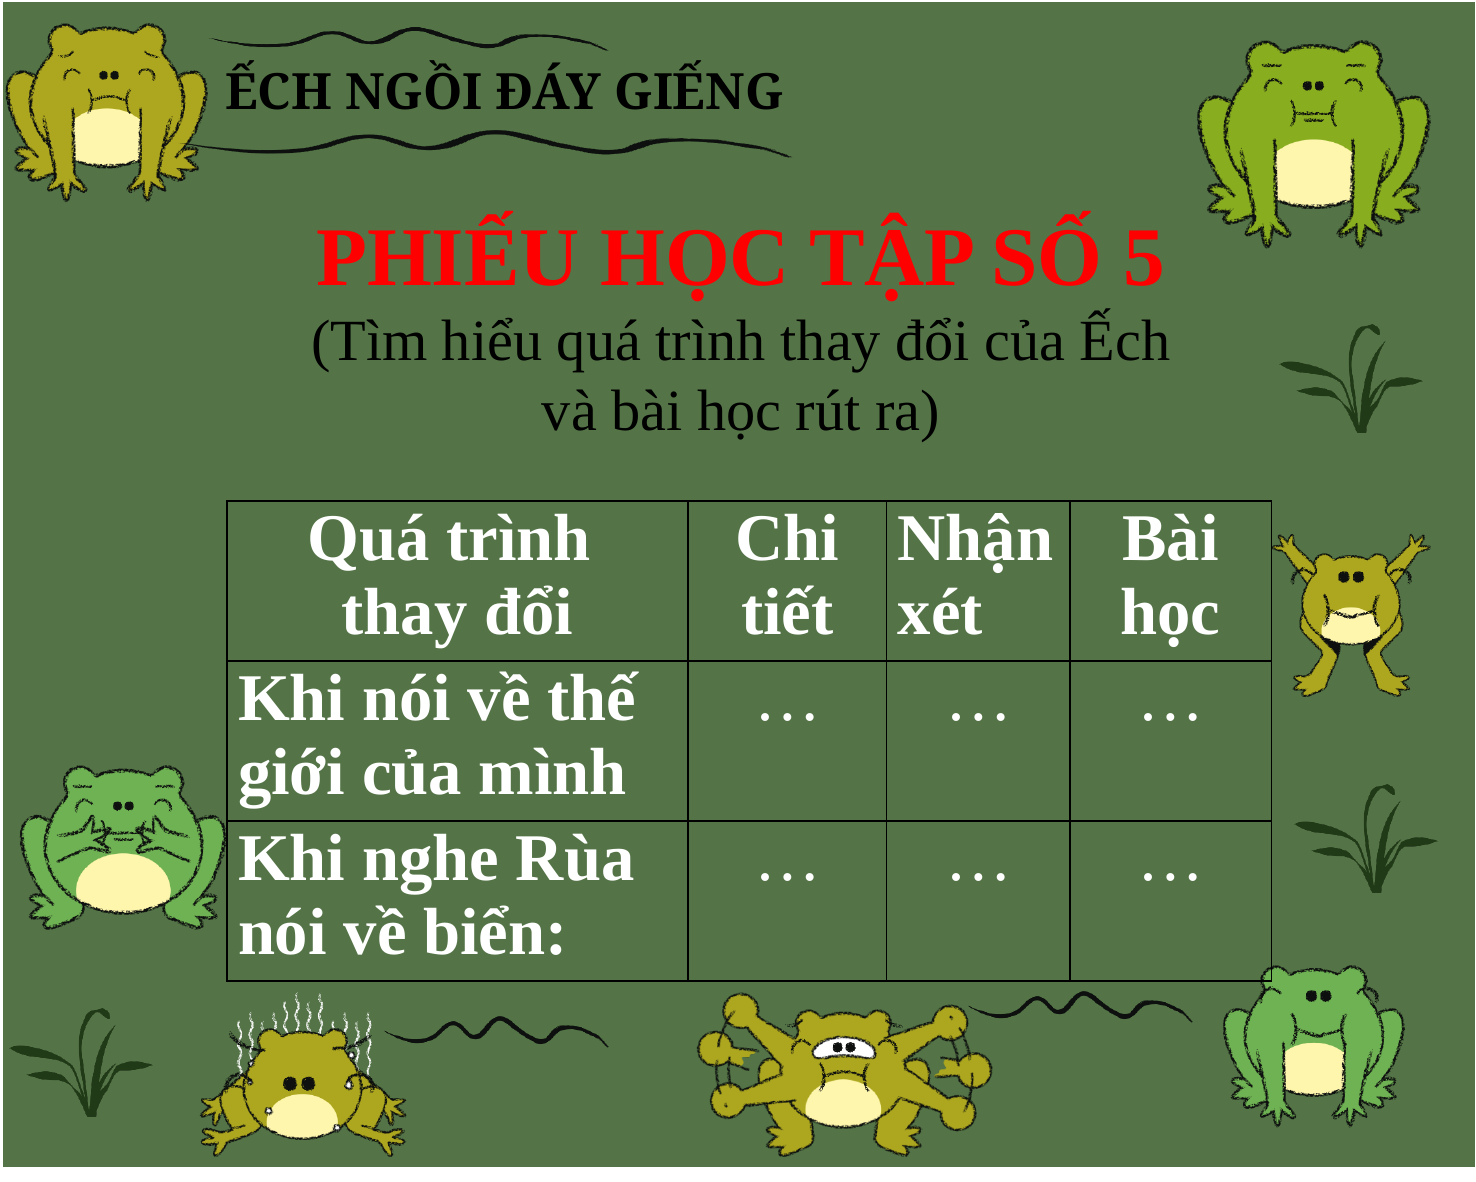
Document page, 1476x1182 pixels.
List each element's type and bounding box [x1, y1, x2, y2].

picture [1271, 532, 1431, 697]
picture [0, 22, 795, 206]
picture [11, 765, 236, 931]
picture [696, 991, 1194, 1157]
picture [1215, 965, 1412, 1130]
picture [9, 1008, 153, 1117]
picture [1293, 783, 1438, 893]
picture [1279, 324, 1423, 433]
text_box [3, 1, 1475, 1167]
picture [197, 991, 610, 1157]
picture [1187, 40, 1440, 252]
